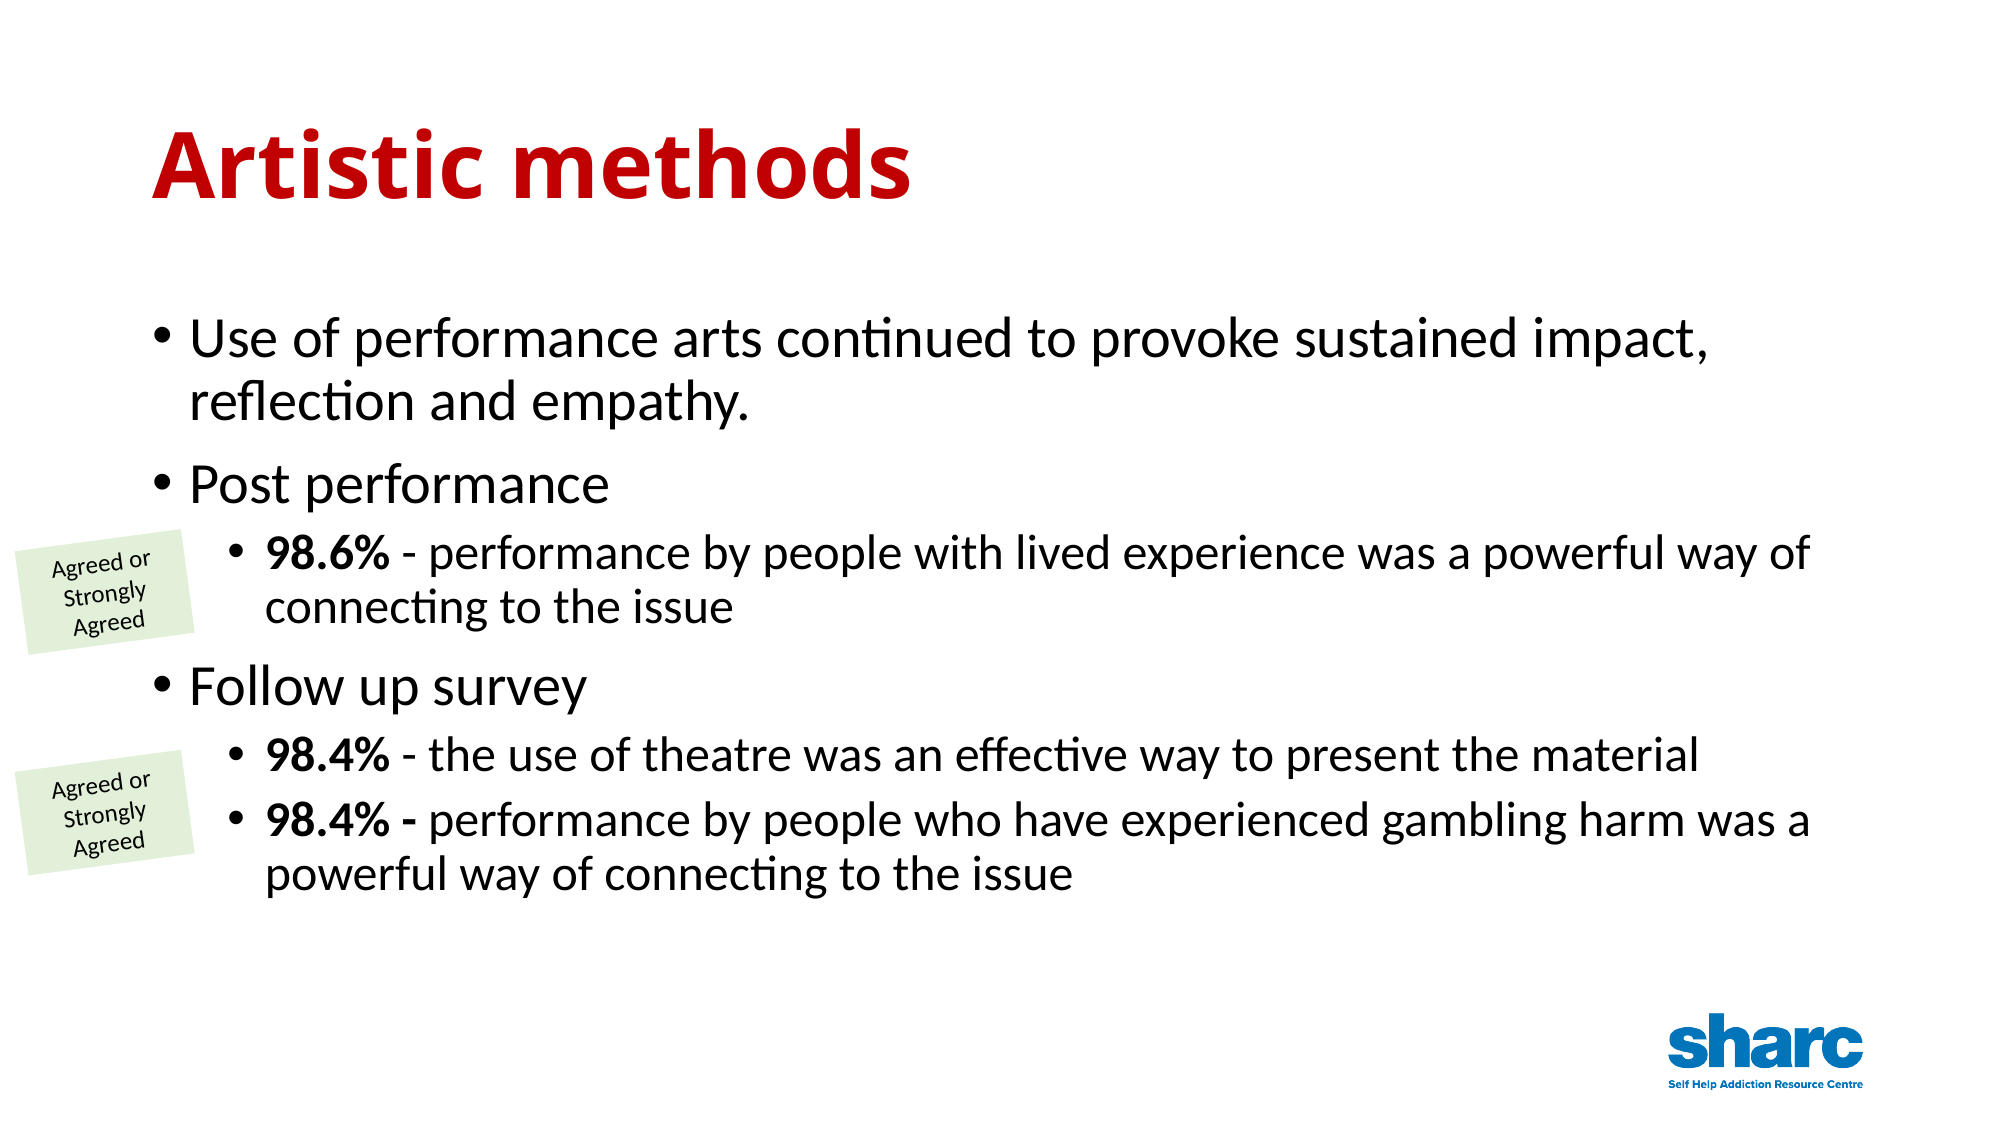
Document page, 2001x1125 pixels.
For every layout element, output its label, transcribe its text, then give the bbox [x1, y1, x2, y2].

text_box Agreed or Strongly Agreed [14, 529, 195, 655]
text_box Agreed or Strongly Agreed [14, 749, 195, 876]
title Artistic methods [137, 59, 1863, 278]
picture [1668, 1013, 1863, 1090]
list Use of performance arts continued to provoke sustained impact, reflection and empathy. Post performance 98.6% - performance by people with lived experience was a powerful way of connecting to the issue Follow up survey 98.4% - the use of theatre was an effective way to present the material 98.4% - performance by people who have experienced gambling harm was a powerful way of connecting to the issue [137, 299, 1863, 1014]
